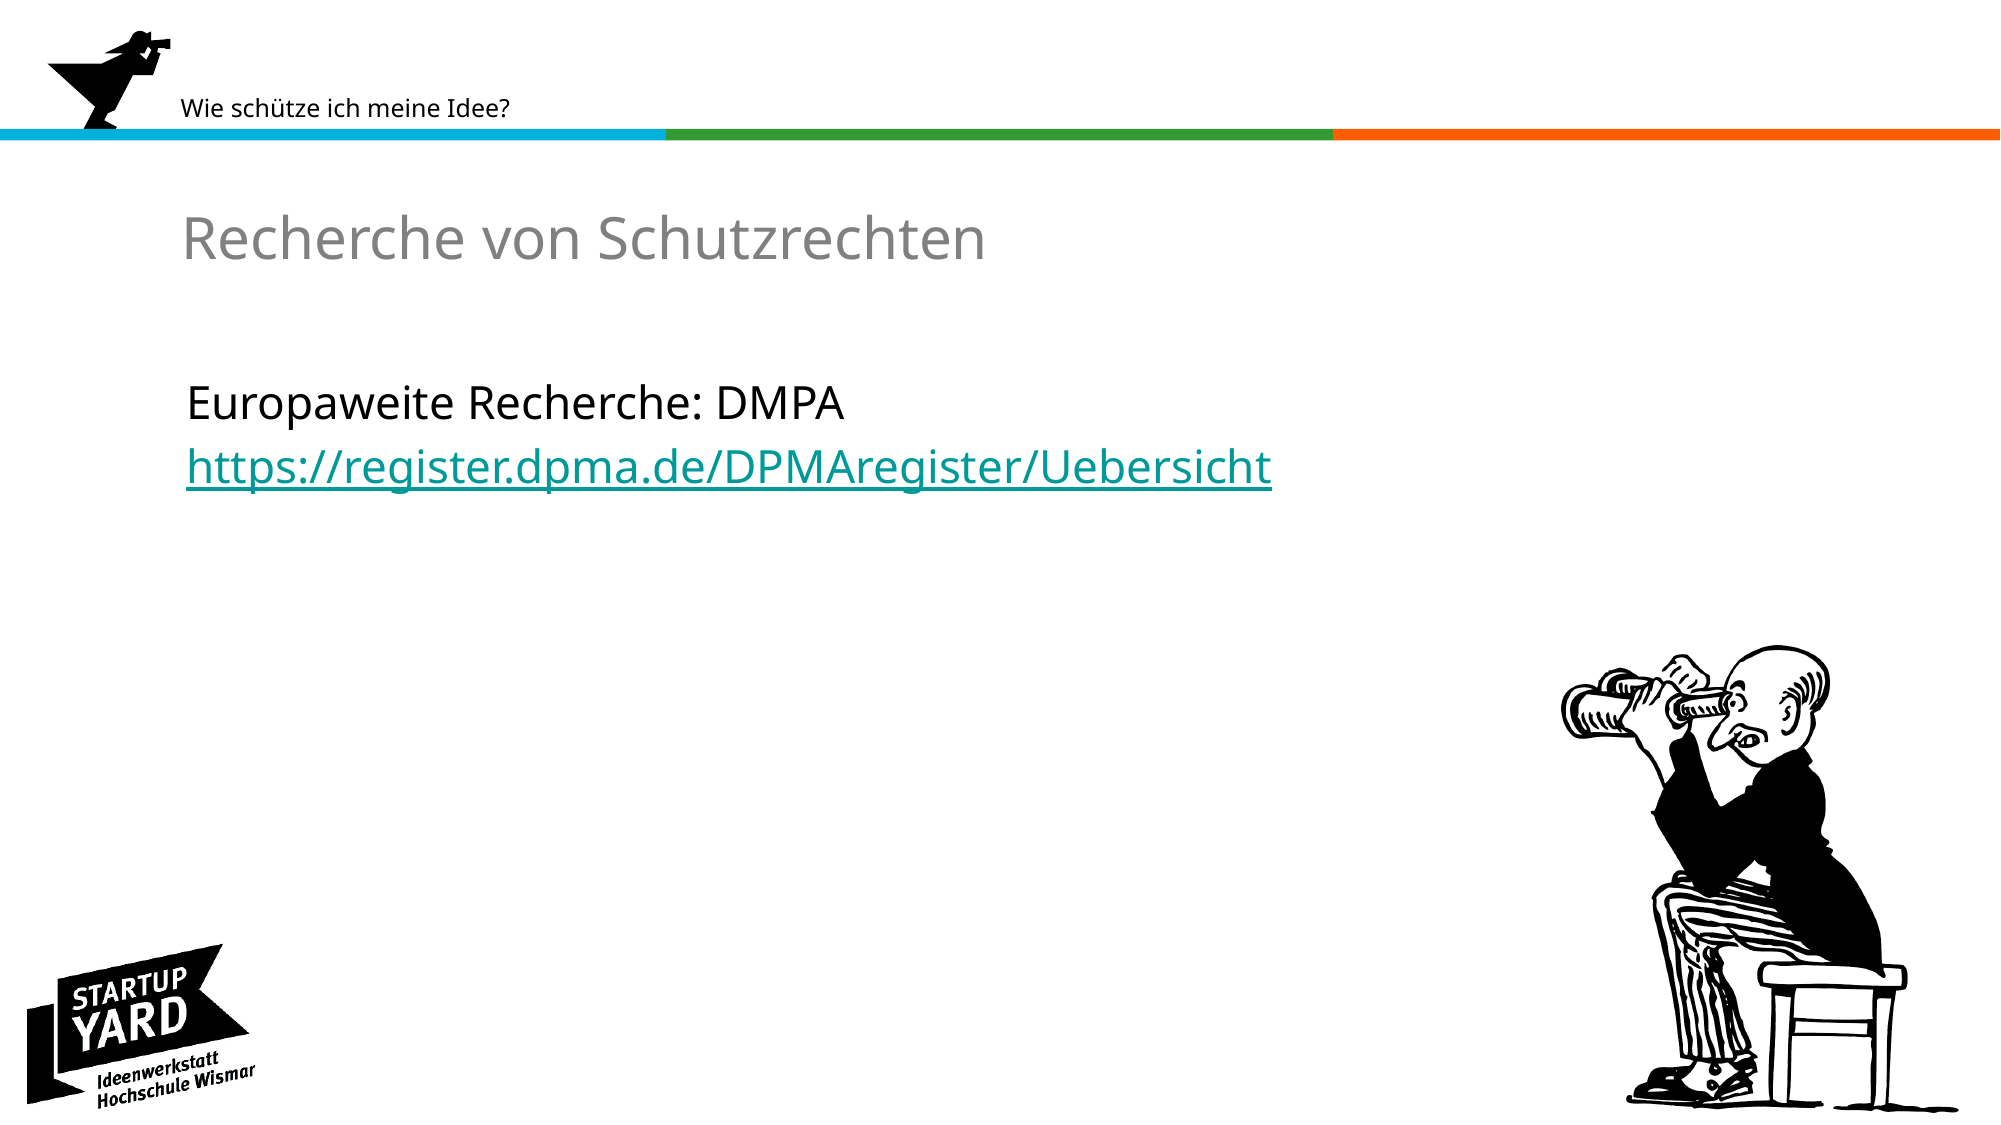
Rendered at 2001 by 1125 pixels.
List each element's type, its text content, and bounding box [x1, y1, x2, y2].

picture [1, 933, 289, 1125]
list Europaweite Recherche: DMPA https://register.dpma.de/DPMAregister/Uebersicht [186, 373, 1664, 1077]
title Recherche von Schutzrechten [166, 193, 1862, 294]
picture [1561, 645, 1959, 1113]
